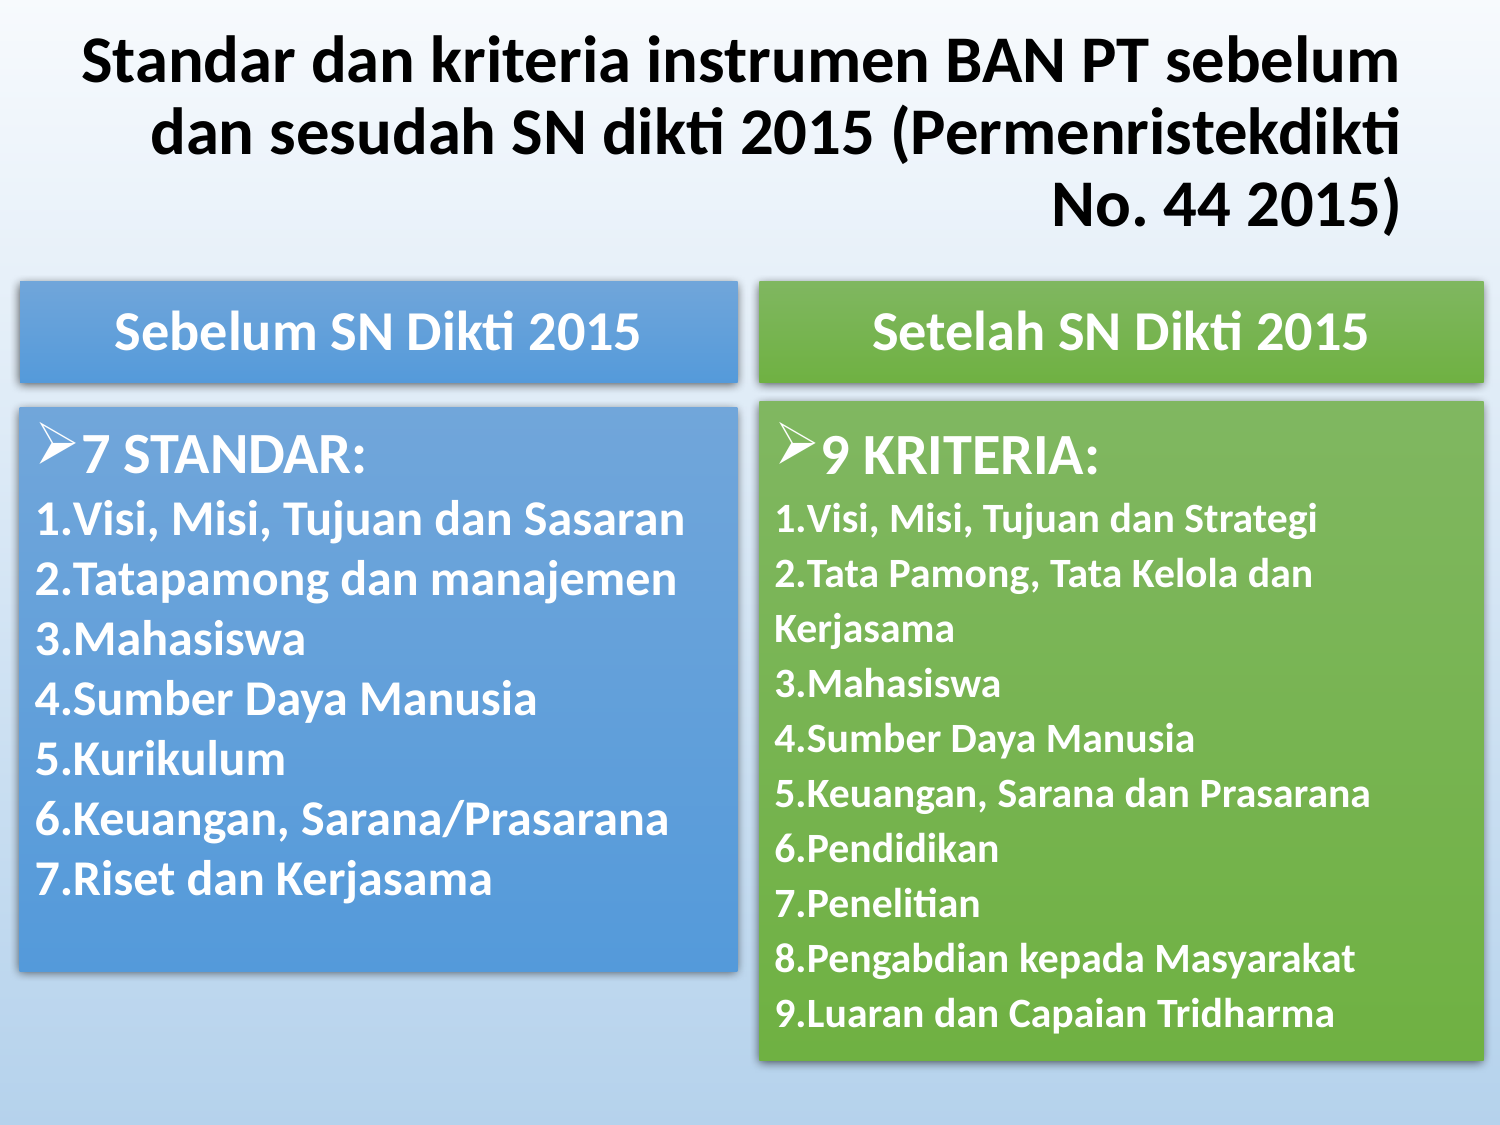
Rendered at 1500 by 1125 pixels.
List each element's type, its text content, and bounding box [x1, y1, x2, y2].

list Sebelum SN Dikti 2015 [20, 281, 738, 383]
list Setelah SN Dikti 2015 [759, 281, 1484, 383]
list 9 KRITERIA: Visi, Misi, Tujuan dan Strategi Tata Pamong, Tata Kelola dan Kerjasama Mahasiswa Sumber Daya Manusia Keuangan, Sarana dan Prasarana Pendidikan Penelitian Pengabdian kepada Masyarakat Luaran dan Capaian Tridharma [759, 401, 1484, 1061]
title Standar dan kriteria instrumen BAN PT sebelum dan sesudah SN dikti 2015 (Permenristekdikti No. 44 2015) [57, 26, 1418, 240]
list 7 STANDAR: Visi, Misi, Tujuan dan Sasaran Tatapamong dan manajemen Mahasiswa Sumber Daya Manusia Kurikulum Keuangan, Sarana/Prasarana Riset dan Kerjasama [19, 407, 738, 972]
